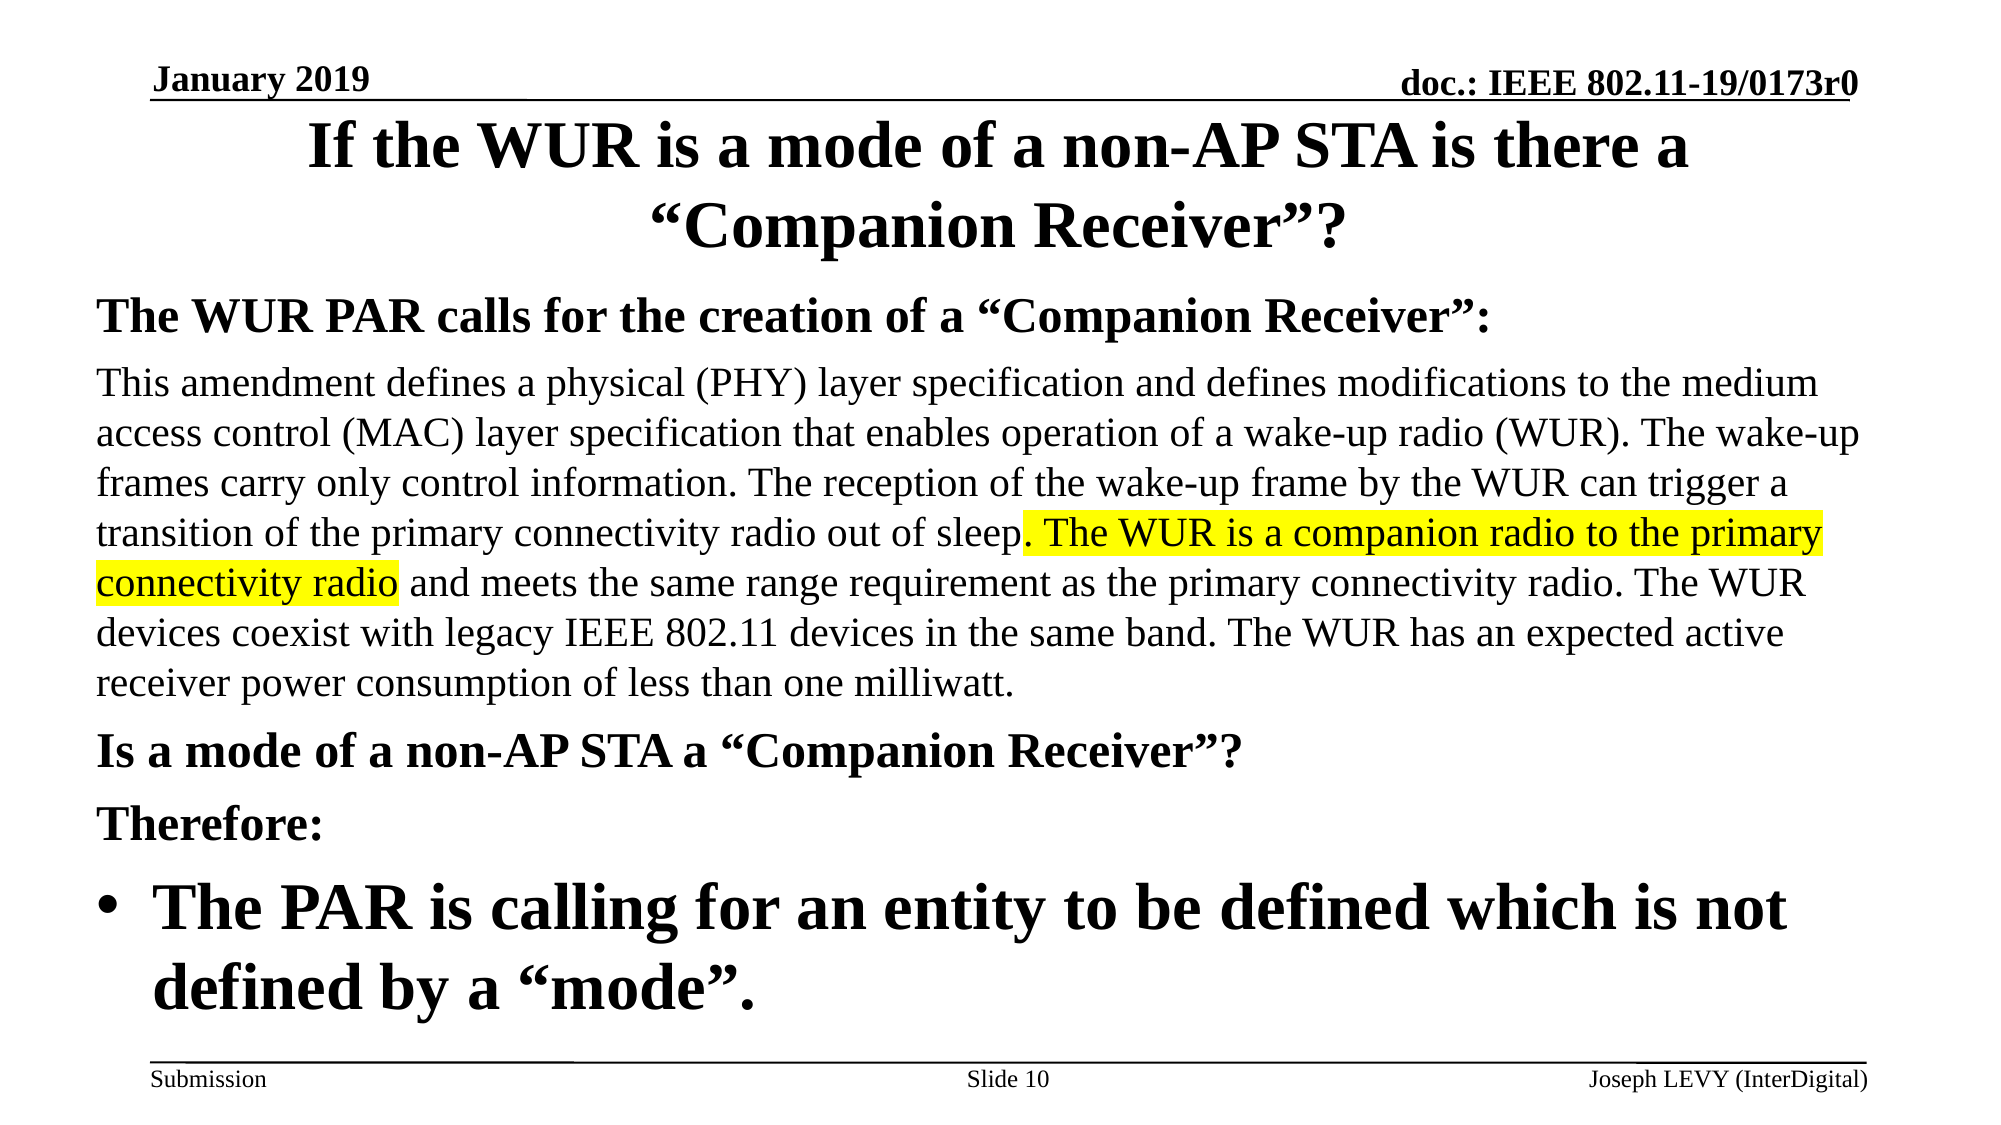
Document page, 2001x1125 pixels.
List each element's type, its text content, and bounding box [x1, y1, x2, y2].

list The WUR PAR calls for the creation of a “Companion Receiver”: This amendment defines a physical (PHY) layer specification and defines modifications to the medium access control (MAC) layer specification that enables operation of a wake-up radio (WUR). The wake-up frames carry only control information. The reception of the wake-up frame by the WUR can trigger a transition of the primary connectivity radio out of sleep. The WUR is a companion radio to the primary connectivity radio and meets the same range requirement as the primary connectivity radio. The WUR devices coexist with legacy IEEE 802.11 devices in the same band. The WUR has an expected active receiver power consumption of less than one milliwatt. Is a mode of a non-AP STA a “Companion Receiver”? Therefore: The PAR is calling for an entity to be defined which is not defined by a “mode”. [80, 274, 1919, 1056]
footer Joseph LEVY (InterDigital) [1171, 1061, 1869, 1093]
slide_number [152, 54, 563, 100]
title If the WUR is a mode of a non-AP STA is there a “Companion Receiver”? [149, 112, 1850, 251]
slide_number Slide 10 [950, 1061, 1067, 1123]
